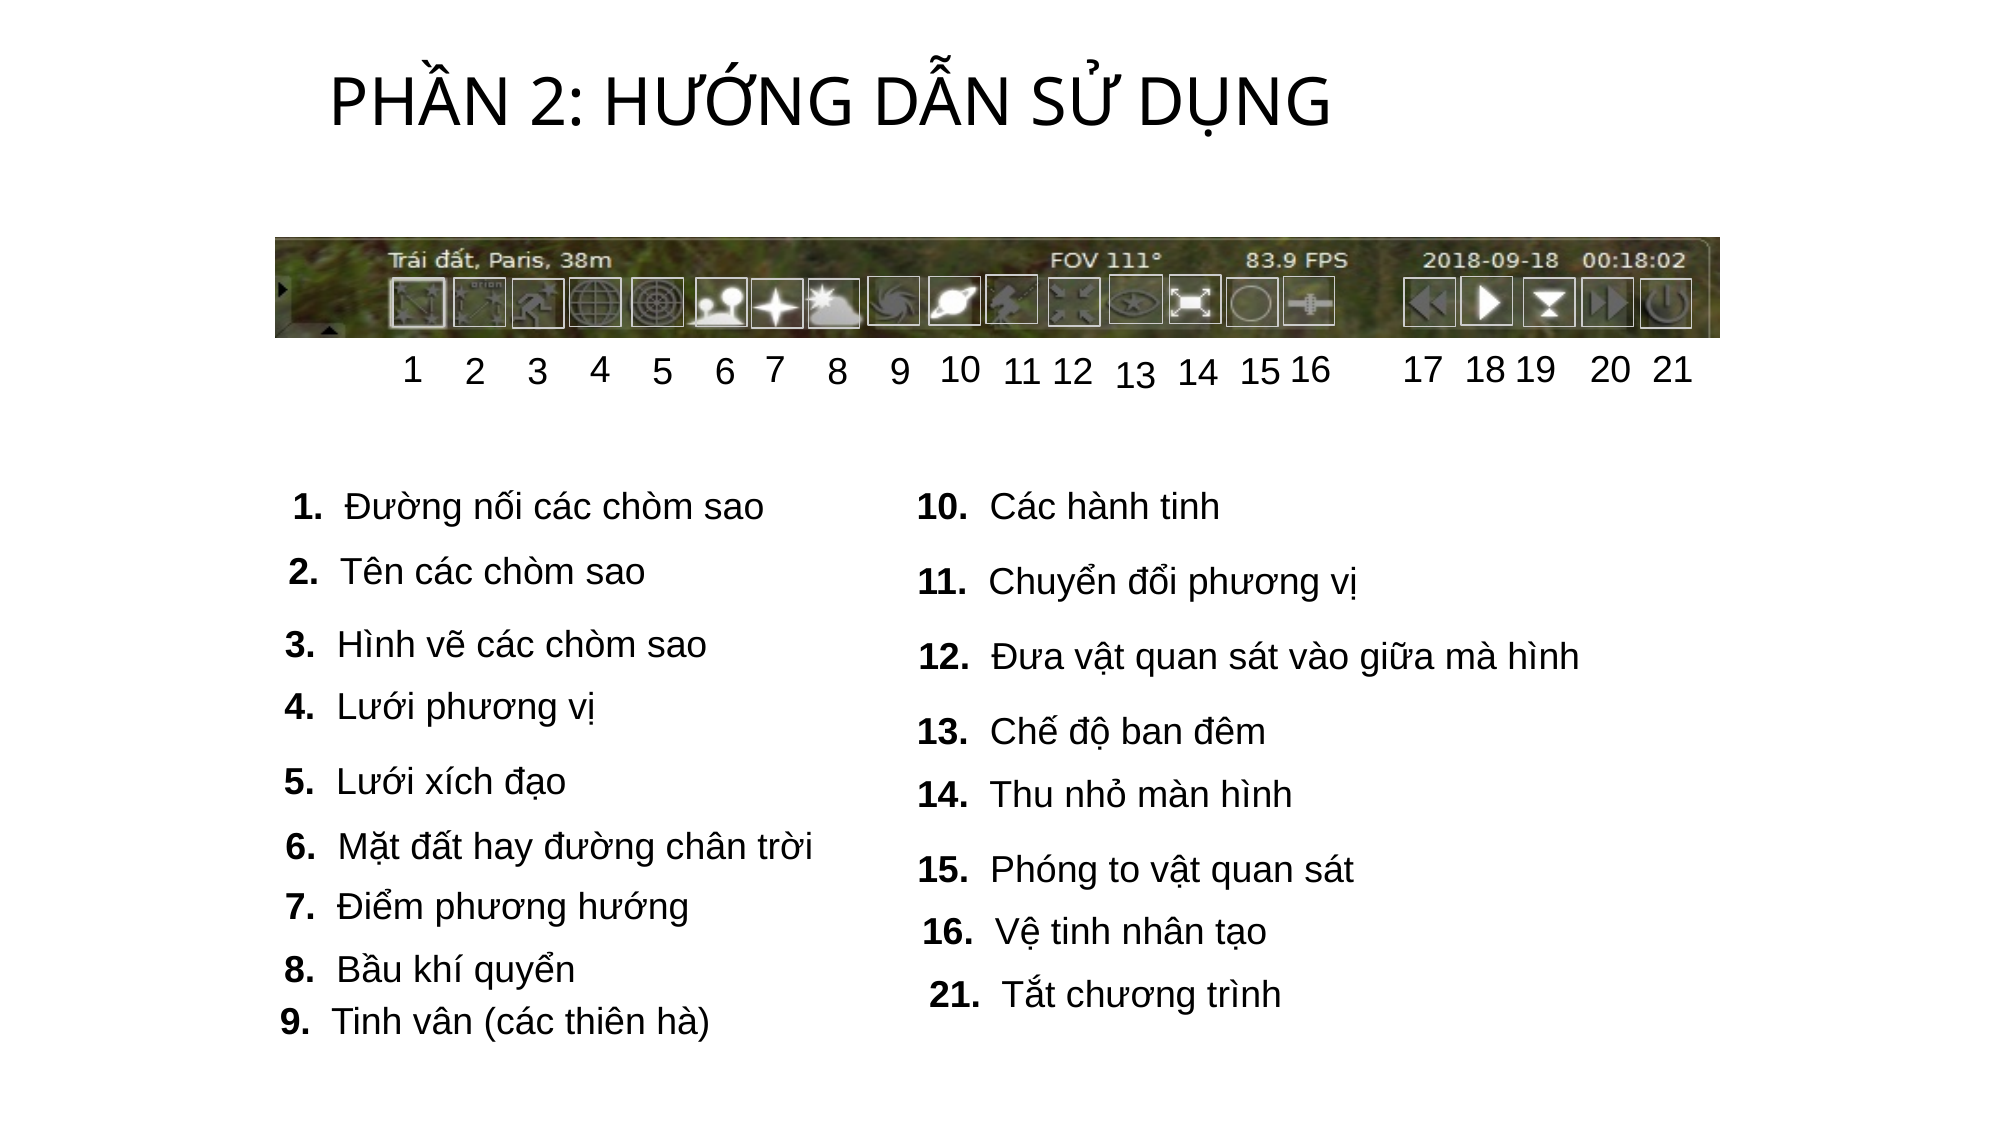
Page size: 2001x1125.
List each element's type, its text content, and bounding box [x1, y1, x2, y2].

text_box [749, 279, 803, 399]
text_box 12. Đưa vật quan sát vào giữa mà hình [903, 624, 1596, 685]
text_box 21. Tắt chương trình [914, 962, 1298, 1023]
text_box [986, 274, 1075, 400]
text_box 7. Điểm phương hướng [270, 874, 705, 935]
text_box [487, 524, 725, 688]
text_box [1387, 277, 1449, 399]
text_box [695, 277, 750, 400]
text_box 9. Tinh vân (các thiên hà) [265, 989, 726, 1050]
text_box 1. Đường nối các chòm sao [277, 474, 780, 535]
text_box 10. Các hành tinh [901, 474, 1236, 535]
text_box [1099, 274, 1175, 405]
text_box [449, 277, 506, 400]
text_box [868, 276, 925, 401]
text_box 15. Phóng to vật quan sát [902, 837, 1370, 898]
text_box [1238, 277, 1300, 400]
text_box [1037, 277, 1099, 400]
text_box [1637, 279, 1713, 399]
text_box 16. Vệ tinh nhân tạo [907, 899, 1283, 960]
text_box 6. Mặt đất hay đường chân trời [270, 814, 829, 874]
text_box 14. Thu nhỏ màn hình [902, 762, 1309, 823]
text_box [924, 276, 986, 399]
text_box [1175, 274, 1238, 402]
text_box 13. Chế độ ban đêm [902, 699, 1282, 760]
text_box 8. Bầu khí quyển [269, 937, 591, 989]
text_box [1574, 277, 1650, 399]
text_box 11. Chuyển đổi phương vị [902, 549, 1373, 610]
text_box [1449, 276, 1525, 399]
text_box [1499, 277, 1574, 399]
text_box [631, 277, 688, 400]
picture [274, 237, 1720, 338]
text_box 5. Lưới xích đạo [269, 749, 582, 810]
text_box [512, 279, 564, 400]
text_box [1274, 276, 1350, 399]
text_box 2. Tên các chòm sao [273, 539, 487, 599]
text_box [808, 279, 863, 400]
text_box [387, 277, 445, 399]
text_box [569, 277, 625, 399]
text_box 4. Lưới phương vị [269, 674, 611, 735]
title PHẦN 2: HƯỚNG DẪN SỬ DỤNG [200, 57, 1463, 150]
text_box 3. Hình vẽ các chòm sao [270, 612, 487, 673]
